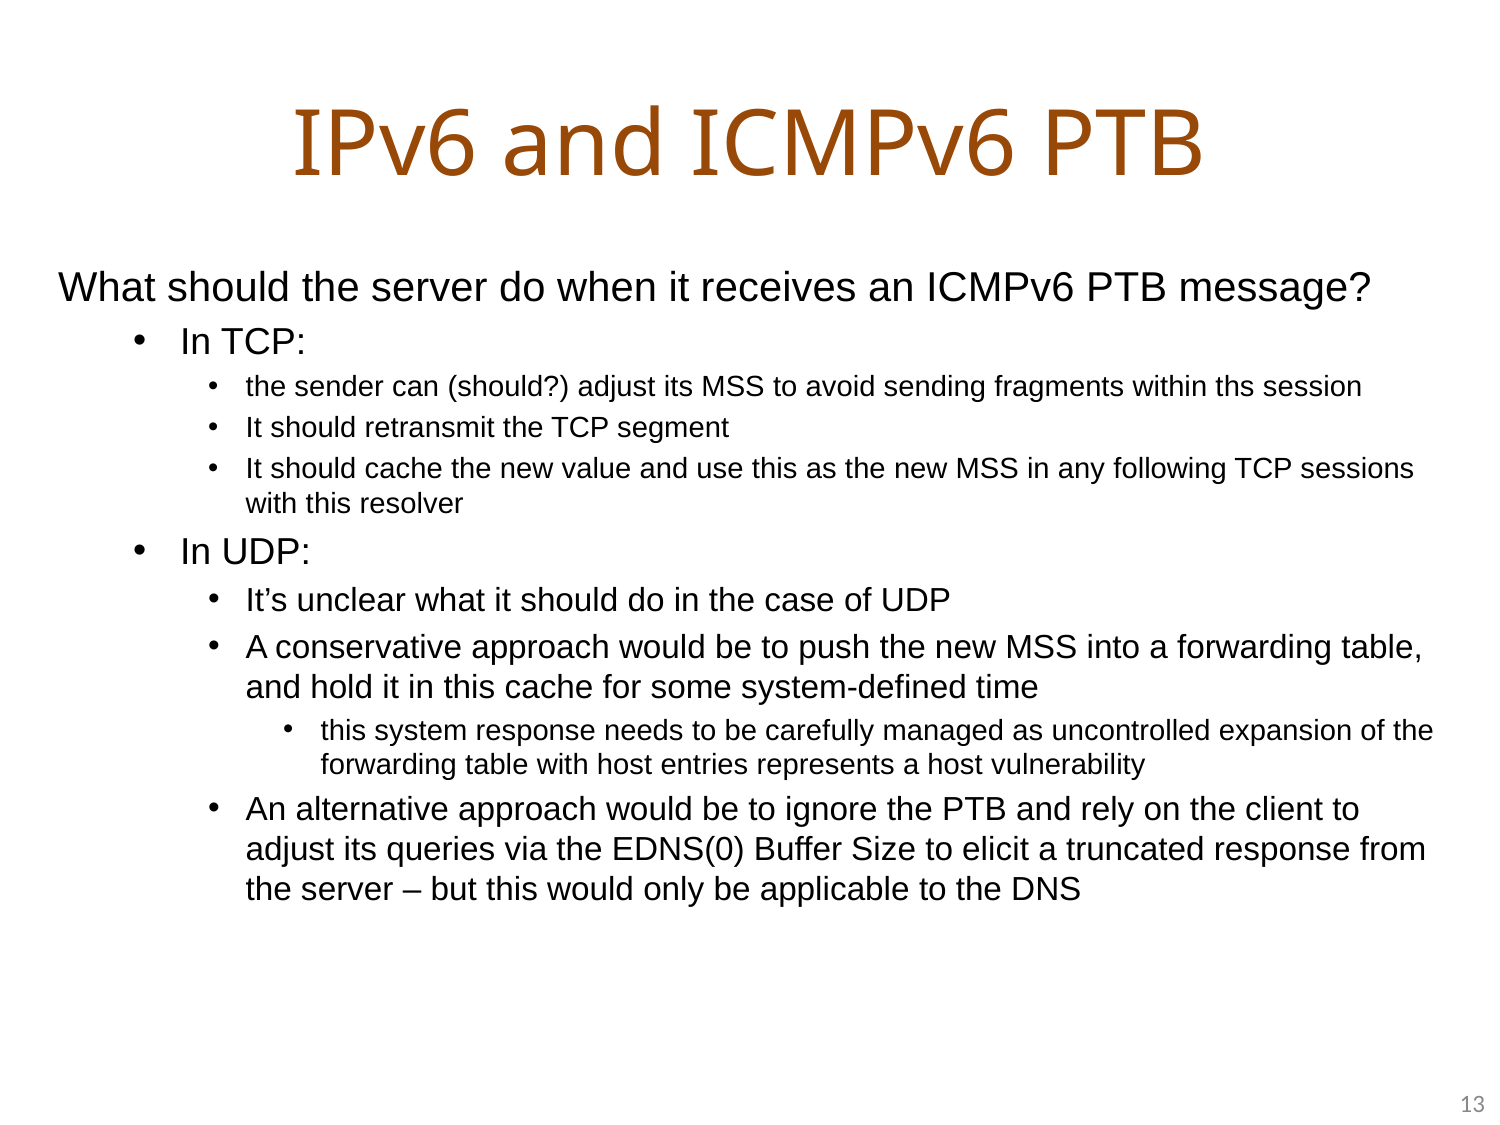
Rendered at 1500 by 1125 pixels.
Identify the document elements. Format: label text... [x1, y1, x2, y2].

title IPv6 and ICMPv6 PTB [43, 45, 1457, 233]
slide_number 13 [1149, 1072, 1500, 1125]
list What should the server do when it receives an ICMPv6 PTB message? In TCP: the sender can (should?) adjust its MSS to avoid sending fragments within ths session It should retransmit the TCP segment It should cache the new value and use this as the new MSS in any following TCP sessions with this resolver In UDP: It’s unclear what it should do in the case of UDP A conservative approach would be to push the new MSS into a forwarding table, and hold it in this cache for some system-defined time this system response needs to be carefully managed as uncontrolled expansion of the forwarding table with host entries represents a host vulnerability An alternative approach would be to ignore the PTB and rely on the client to adjust its queries via the EDNS(0) Buffer Size to elicit a truncated response from the server – but this would only be applicable to the DNS [43, 251, 1457, 1017]
